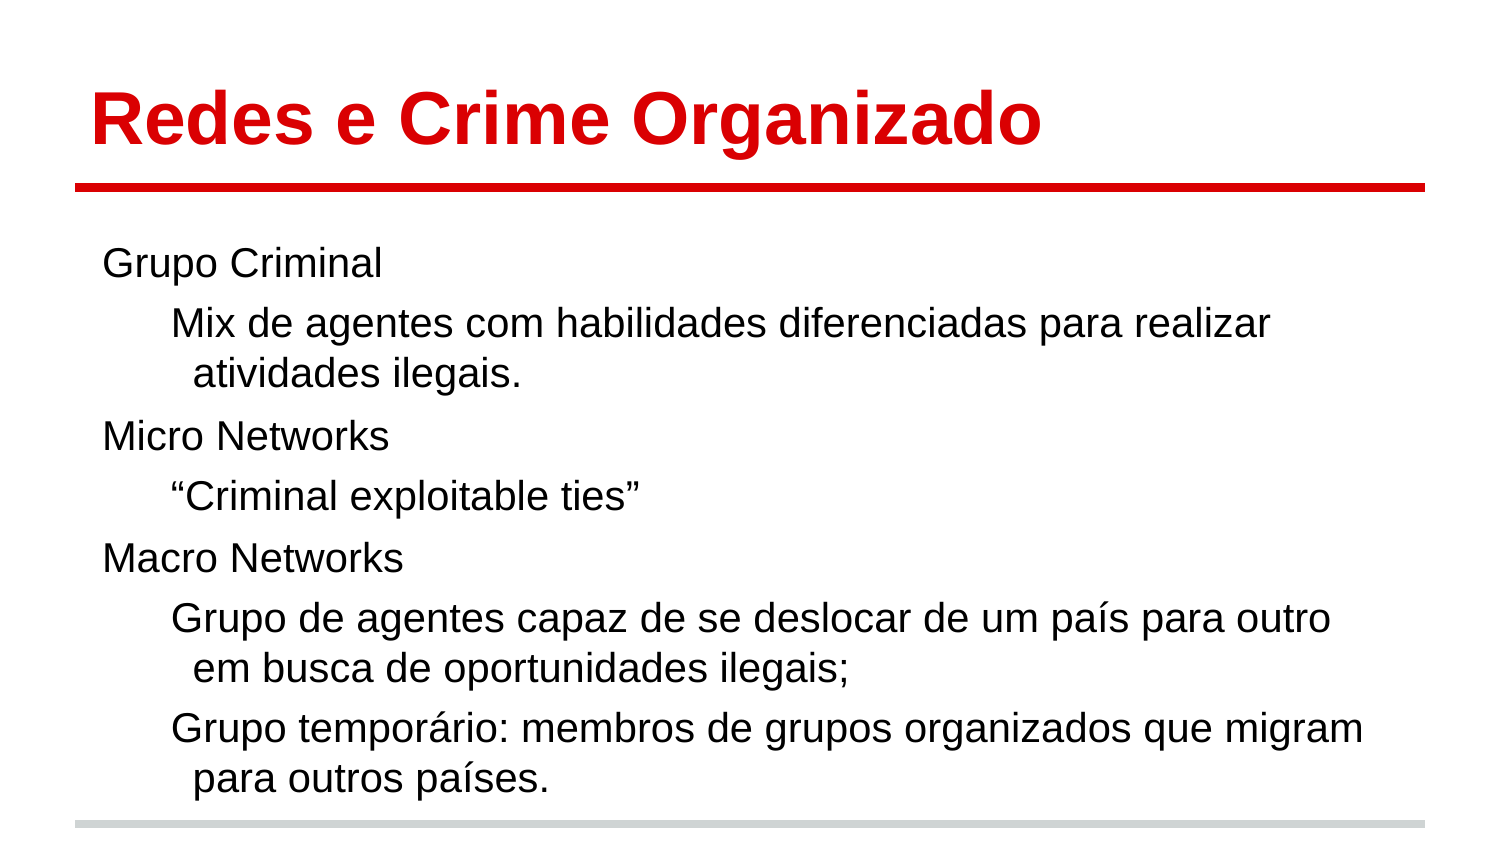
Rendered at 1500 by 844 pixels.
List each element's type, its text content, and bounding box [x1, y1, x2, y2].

text_box Grupo Criminal Mix de agentes com habilidades diferenciadas para realizar atividades ilegais. Micro Networks “Criminal exploitable ties” Macro Networks Grupo de agentes capaz de se deslocar de um país para outro em busca de oportunidades ilegais; Grupo temporário: membros de grupos organizados que migram para outros países. [55, 220, 1406, 844]
title Redes e Crime Organizado [75, 33, 1425, 175]
